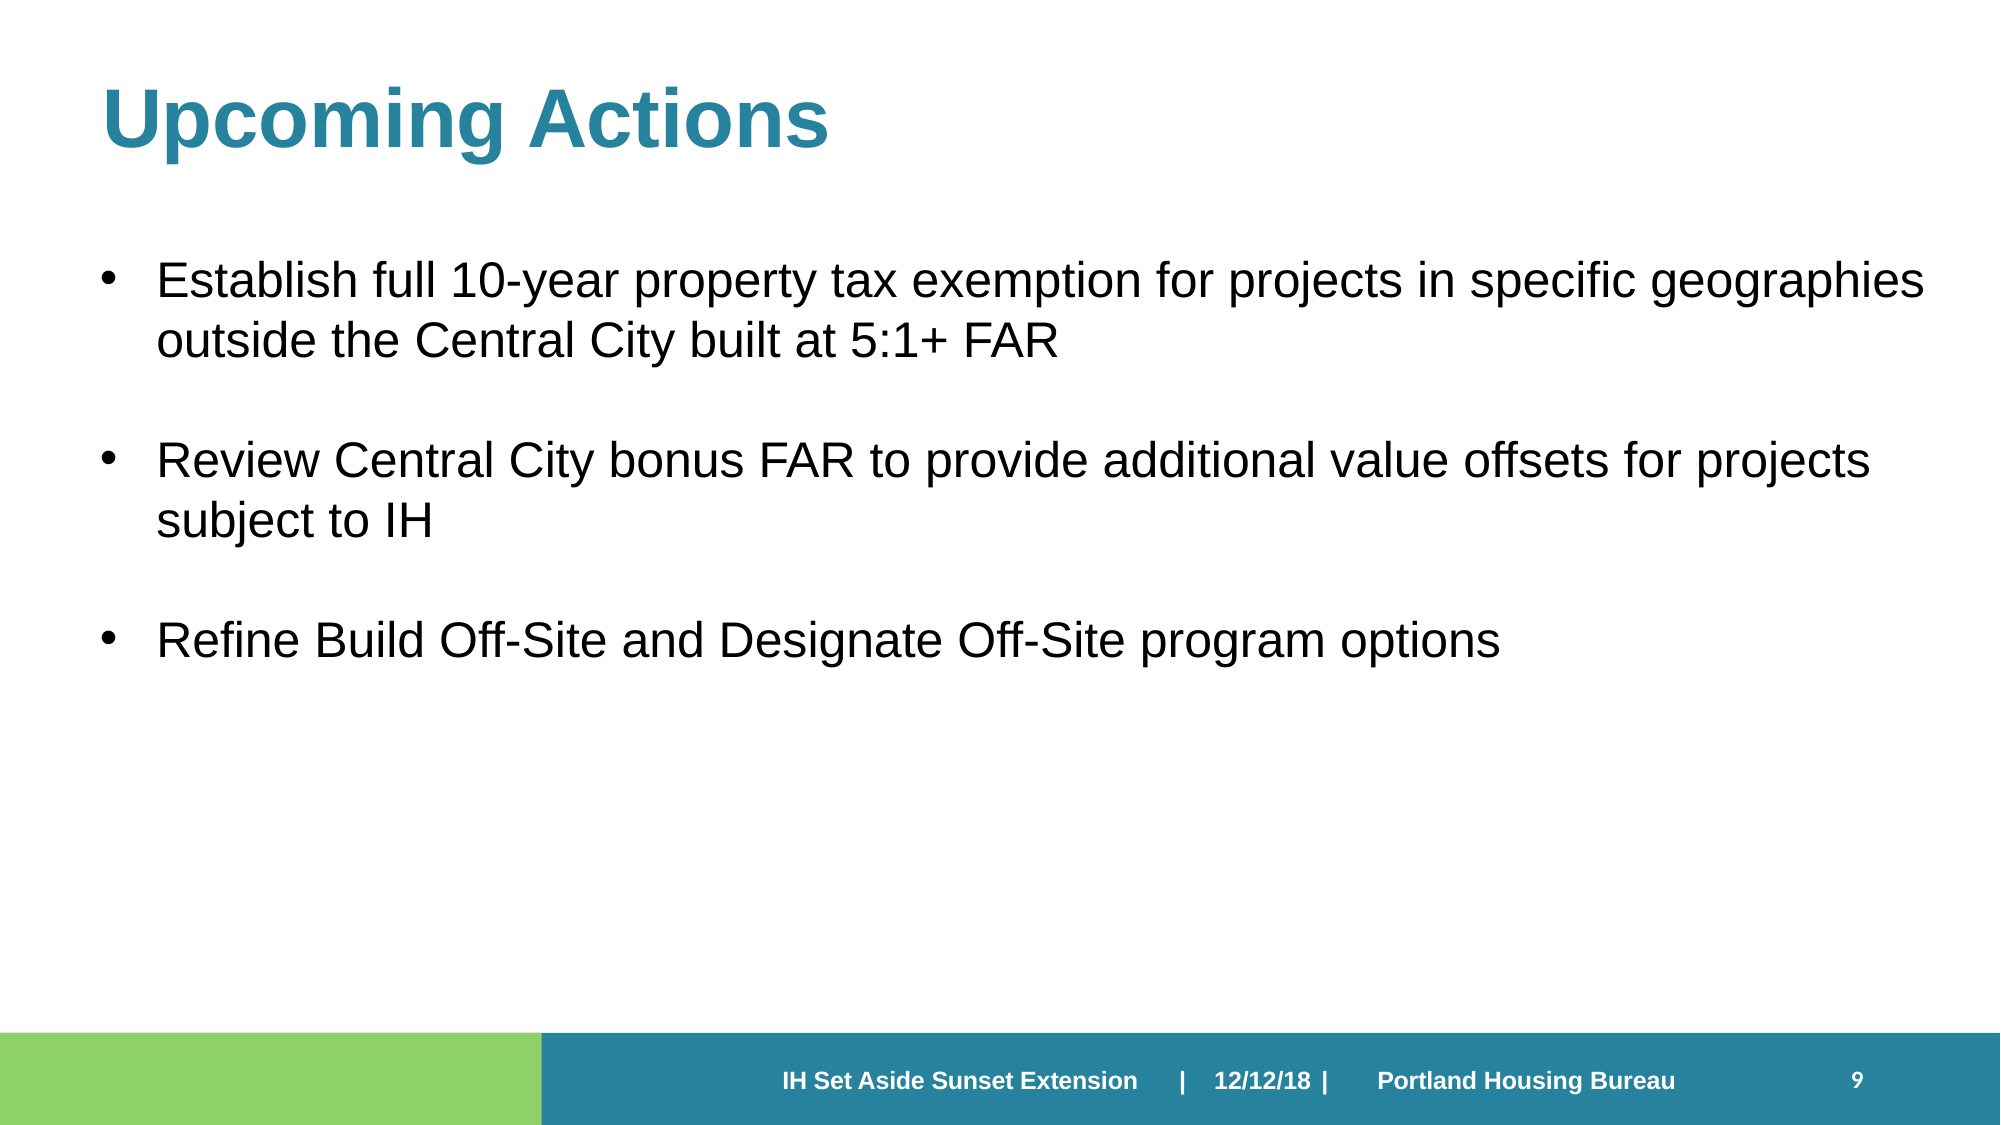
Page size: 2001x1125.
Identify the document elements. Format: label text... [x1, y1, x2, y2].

text_box [542, 1032, 2000, 1125]
title Upcoming Actions [99, 62, 1675, 253]
text_box Establish full 10-year property tax exemption for projects in specific geographies outside the Central City built at 5:1+ FAR Review Central City bonus FAR to provide additional value offsets for projects subject to IH Refine Build Off-Site and Designate Off-Site program options [99, 215, 1950, 668]
text_box 9 [1848, 1062, 1879, 1094]
footer IH Set Aside Sunset Extension | 12/12/18 | Portland Housing Bureau [780, 1064, 1782, 1125]
text_box [0, 1032, 542, 1125]
